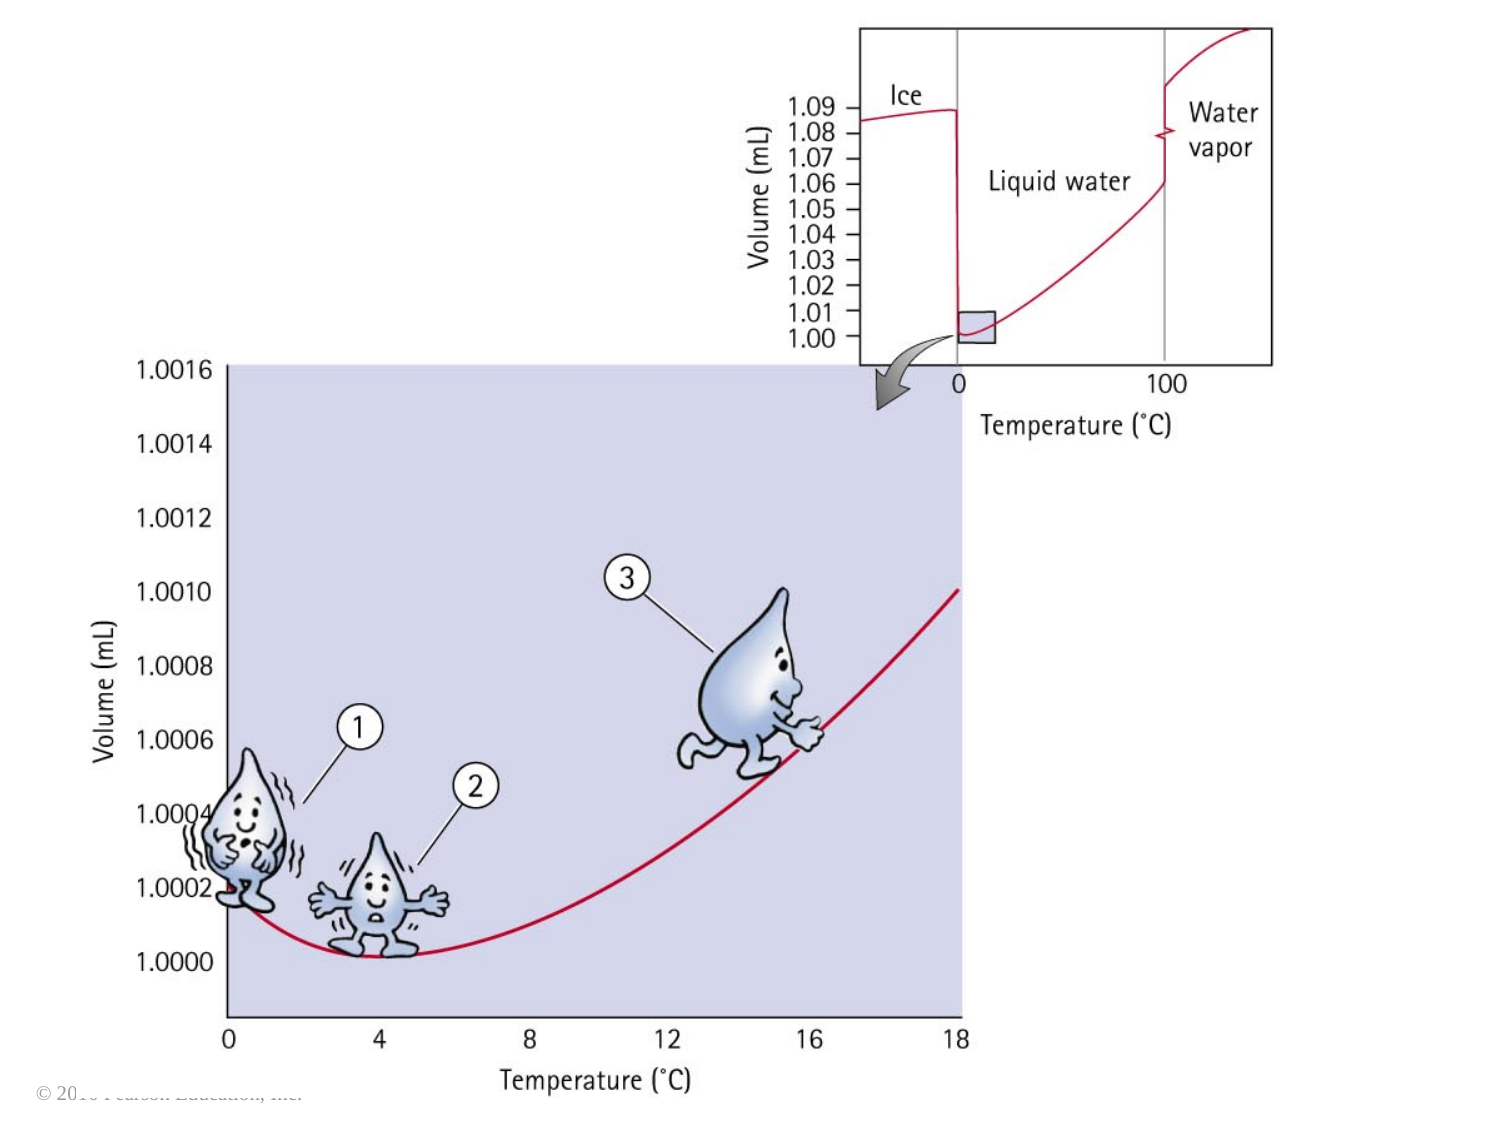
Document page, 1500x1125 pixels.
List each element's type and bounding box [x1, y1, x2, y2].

text_box [75, 20, 1281, 1125]
